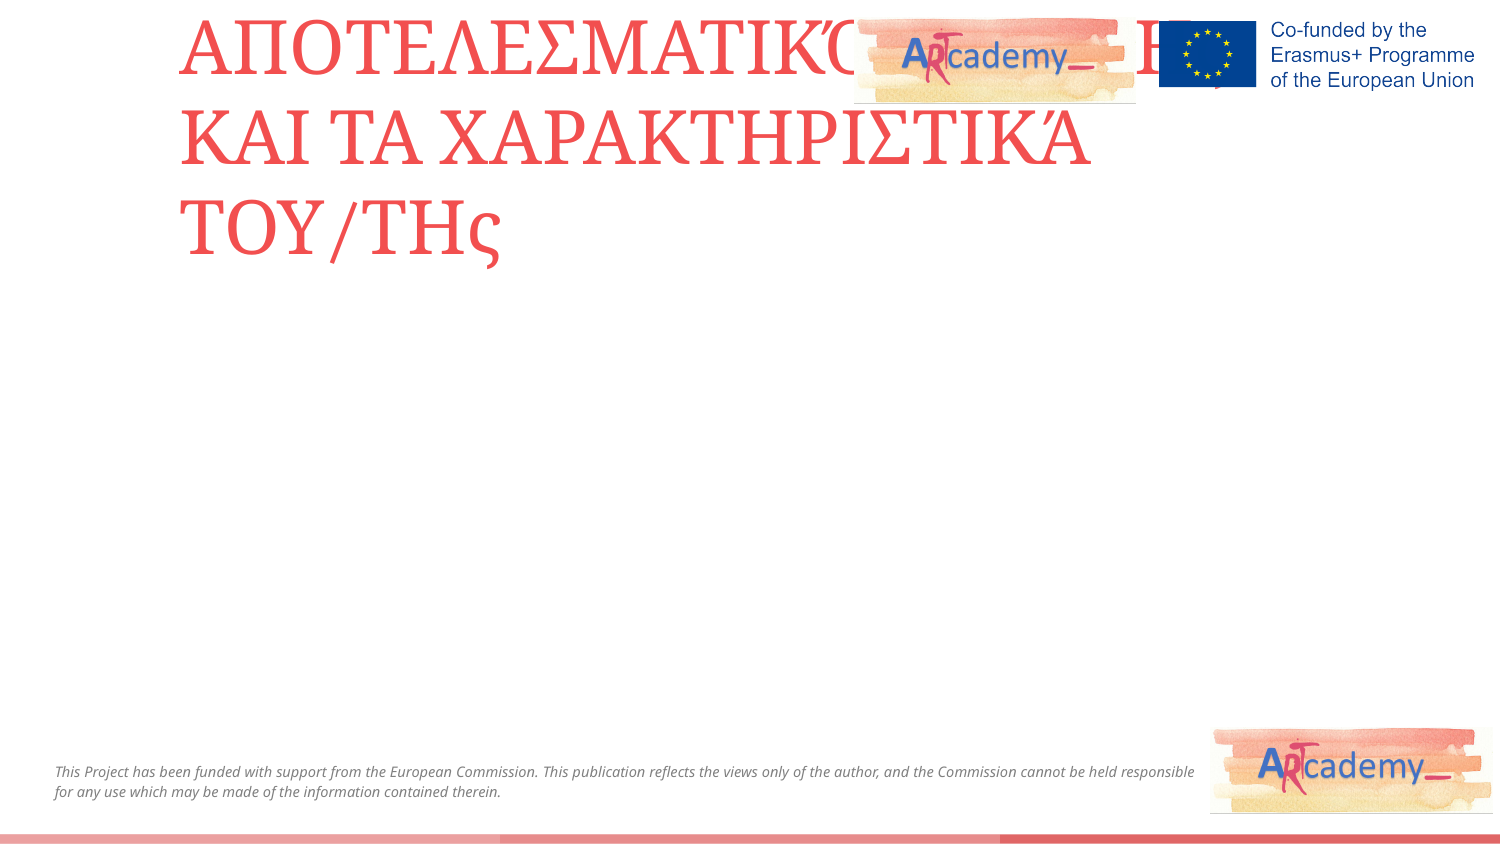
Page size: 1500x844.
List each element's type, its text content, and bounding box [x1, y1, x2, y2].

picture [1158, 21, 1474, 91]
title ΜΟΝΆΔΑ 1. Ο ΑΠΟΤΕΛΕΣΜΑΤΙΚΌς ΗΓΈΤΗς ΚΑΙ ΤΑ ΧΑΡΑΚΤΗΡΙΣΤΙΚΆ ΤΟΥ/ΤΗς [164, 167, 1336, 375]
text_box This Project has been funded with support from the European Commission. This publication reflects the views only of the author, and the Commission cannot be held responsible for any use which may be made of the information contained therein. [39, 754, 1205, 799]
picture [1210, 709, 1493, 844]
picture [854, 0, 1137, 134]
